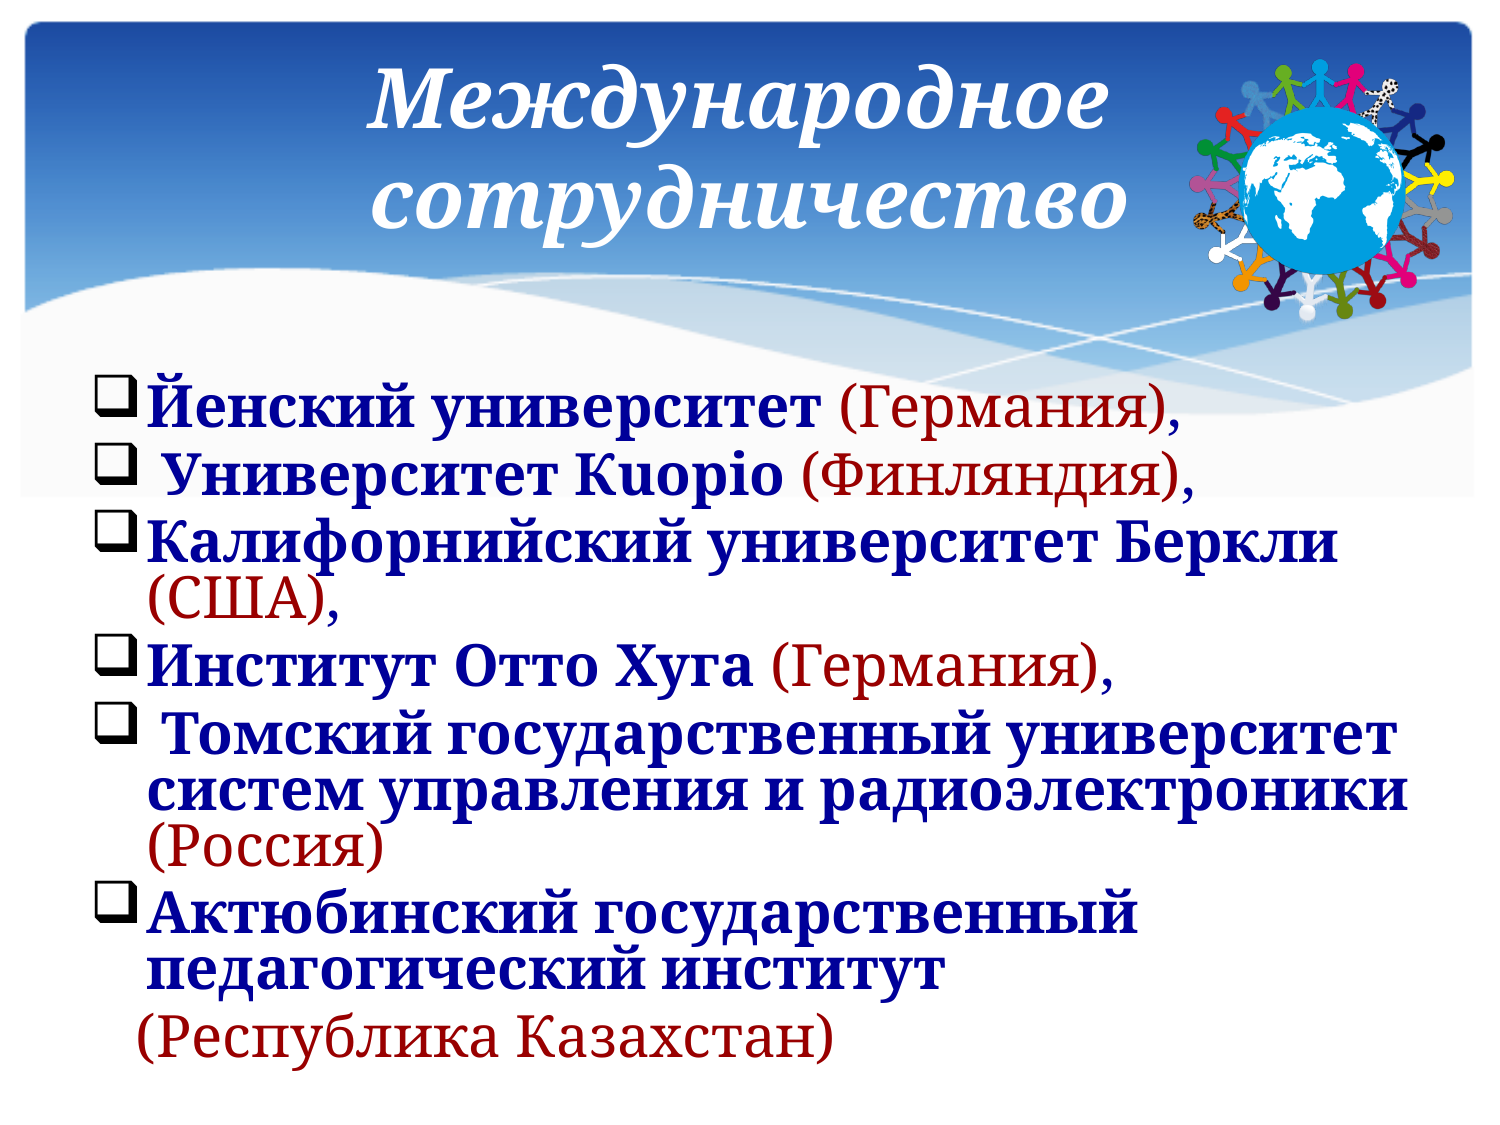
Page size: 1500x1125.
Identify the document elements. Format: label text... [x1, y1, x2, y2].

list Йенский университет (Германия), Университет Кuopio (Финляндия), Калифорнийский университет Беркли (США), Институт Отто Хуга (Германия), Томский государственный университет систем управления и радиоэлектроники (Россия) Актюбинский государственный педагогический институт (Республика Казахстан) [74, 374, 1500, 1118]
picture [17, 18, 1483, 504]
